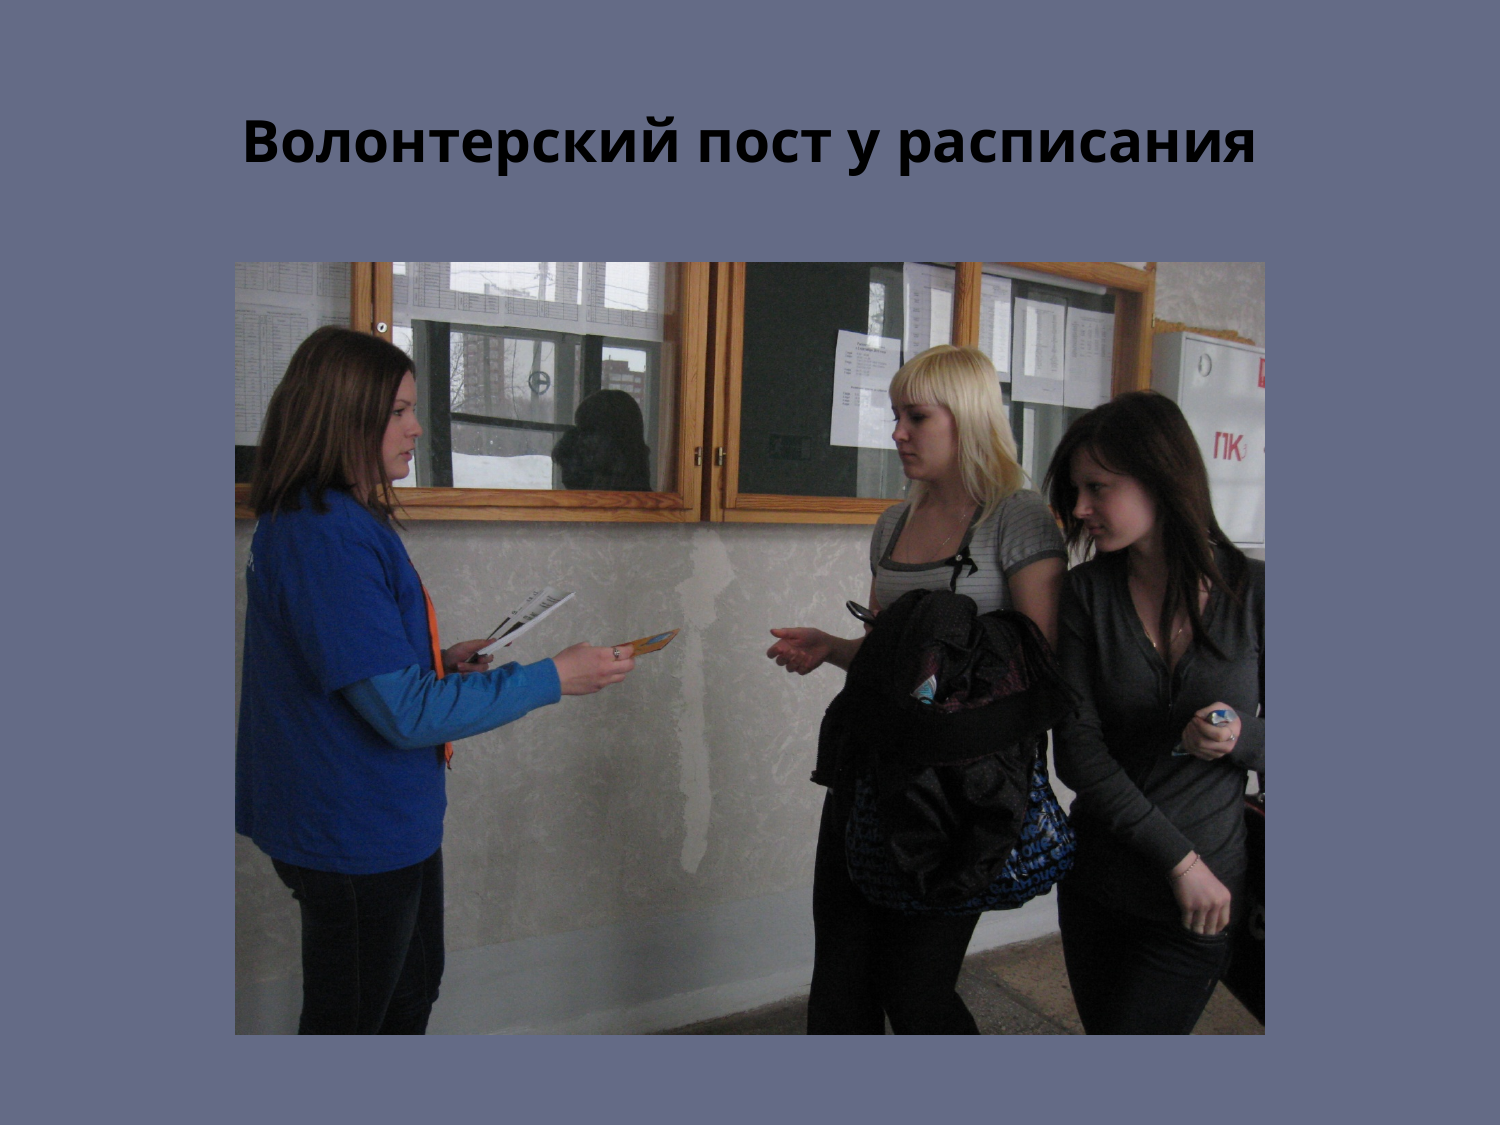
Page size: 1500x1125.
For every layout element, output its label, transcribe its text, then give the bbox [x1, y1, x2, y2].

title Волонтерский пост у расписания [75, 45, 1425, 233]
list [234, 262, 1266, 1036]
